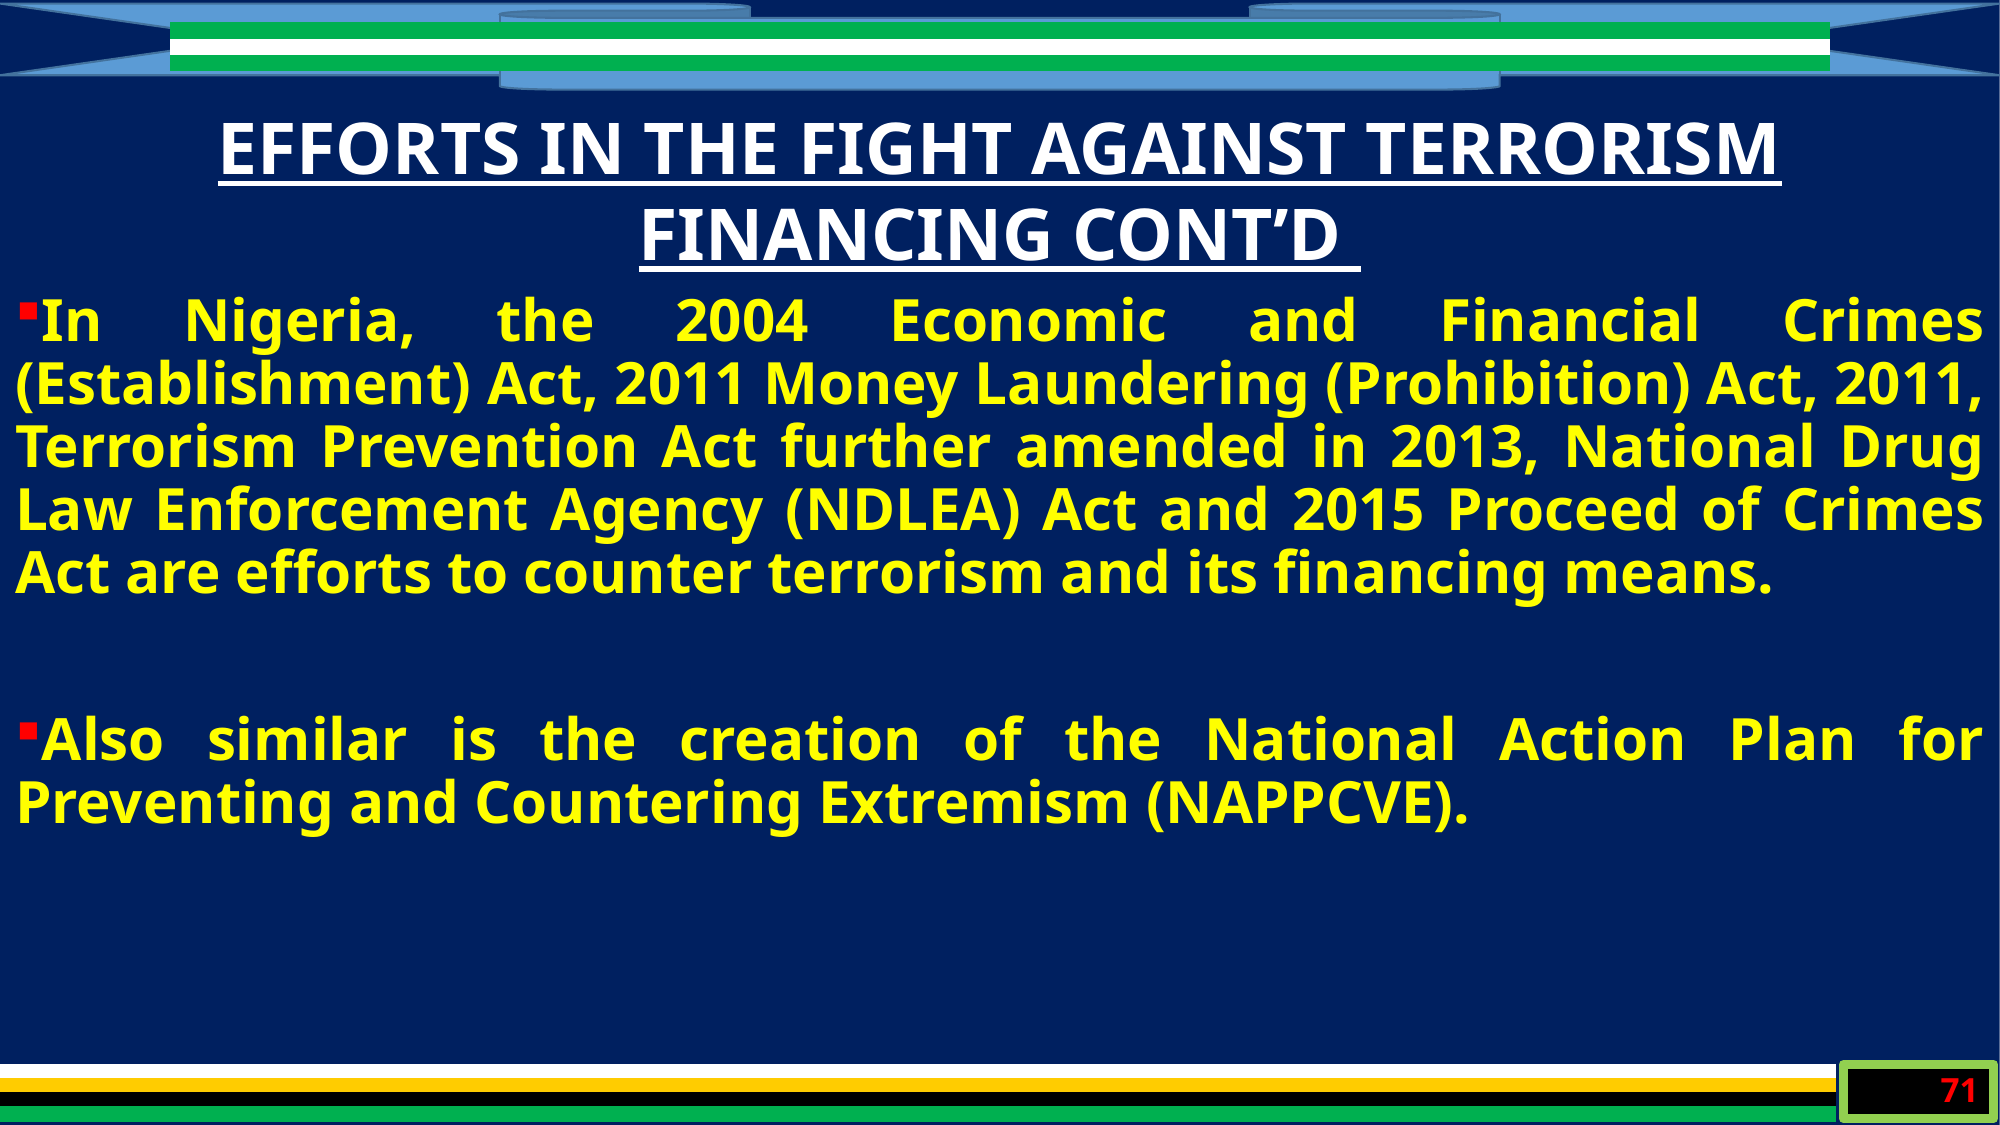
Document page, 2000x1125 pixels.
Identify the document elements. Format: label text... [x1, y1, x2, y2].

text_box EFFORTS IN THE FIGHT AGAINST TERRORISM FINANCING CONT’D [99, 95, 1900, 283]
subtitle In Nigeria, the 2004 Economic and Financial Crimes (Establishment) Act, 2011 Money Laundering (Prohibition) Act, 2011, Terrorism Prevention Act further amended in 2013, National Drug Law Enforcement Agency (NDLEA) Act and 2015 Proceed of Crimes Act are efforts to counter terrorism and its financing means. Also similar is the creation of the National Action Plan for Preventing and Countering Extremism (NAPPCVE). [0, 283, 2000, 1072]
slide_number 71 [1843, 1064, 1994, 1119]
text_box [0, 3, 2000, 90]
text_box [0, 1064, 1836, 1121]
